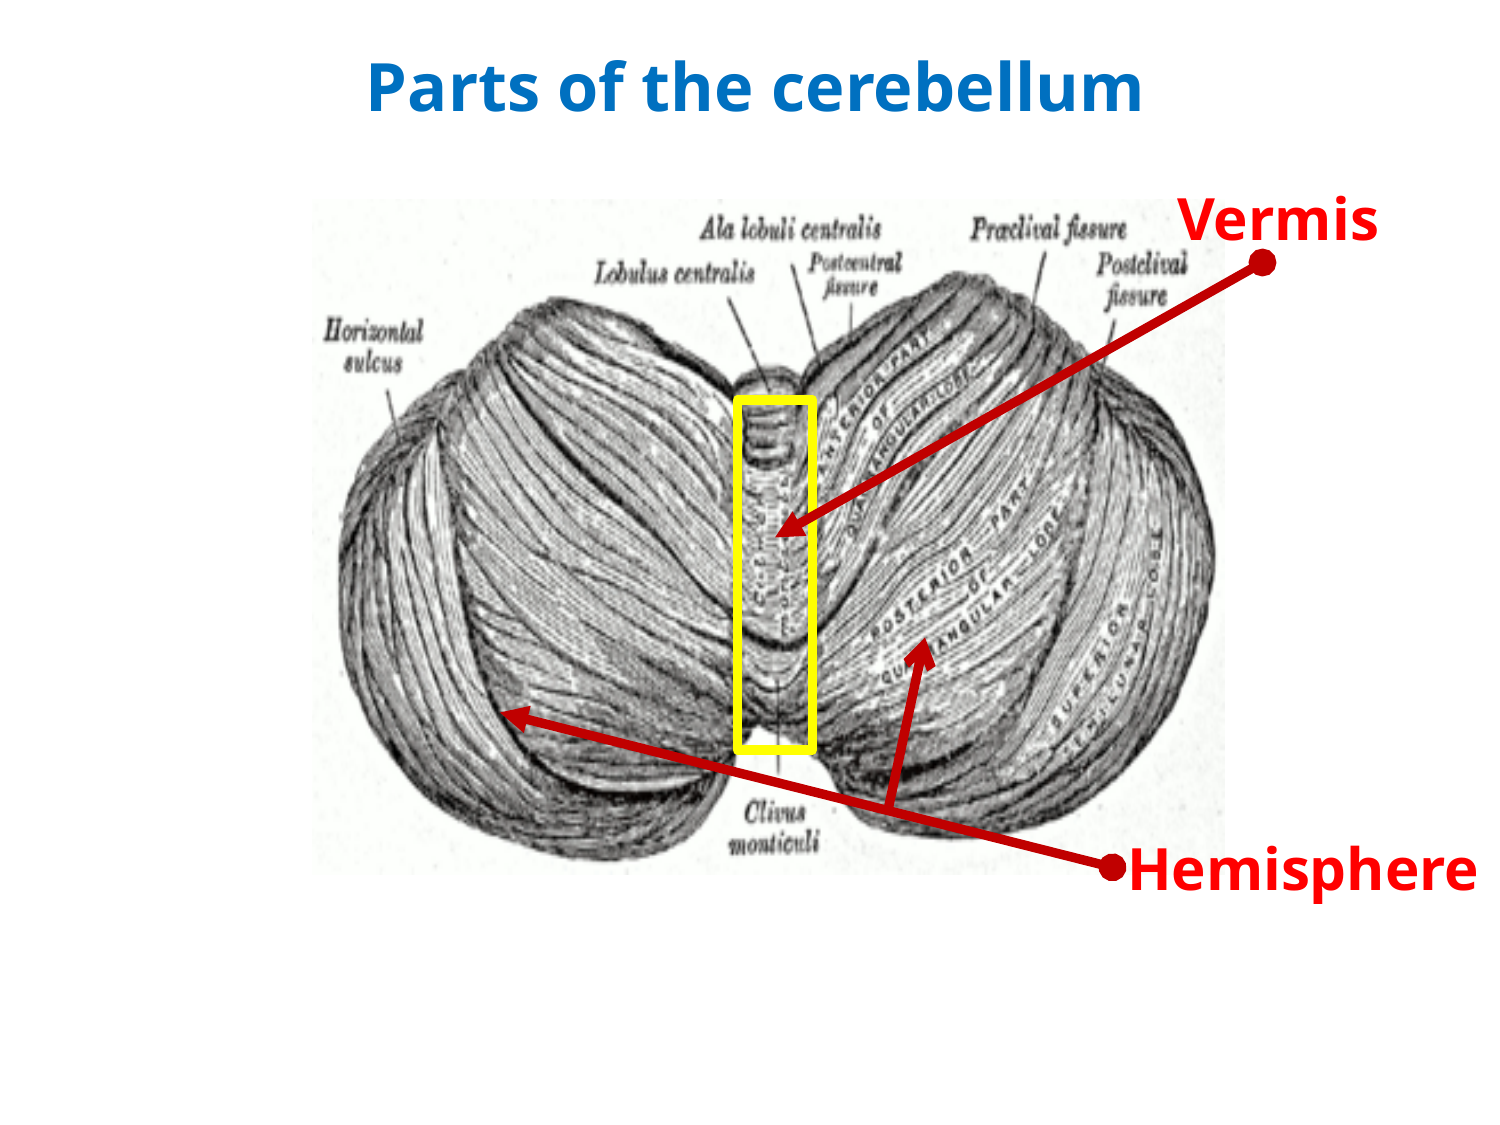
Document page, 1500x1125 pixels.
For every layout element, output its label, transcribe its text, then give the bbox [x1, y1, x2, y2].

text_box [774, 262, 1263, 538]
text_box Hemisphere [1112, 825, 1500, 910]
text_box Vermis [1162, 174, 1438, 260]
text_box Parts of the cerebellum [351, 37, 1161, 133]
picture [312, 199, 1226, 876]
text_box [818, 705, 994, 744]
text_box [499, 712, 1113, 869]
